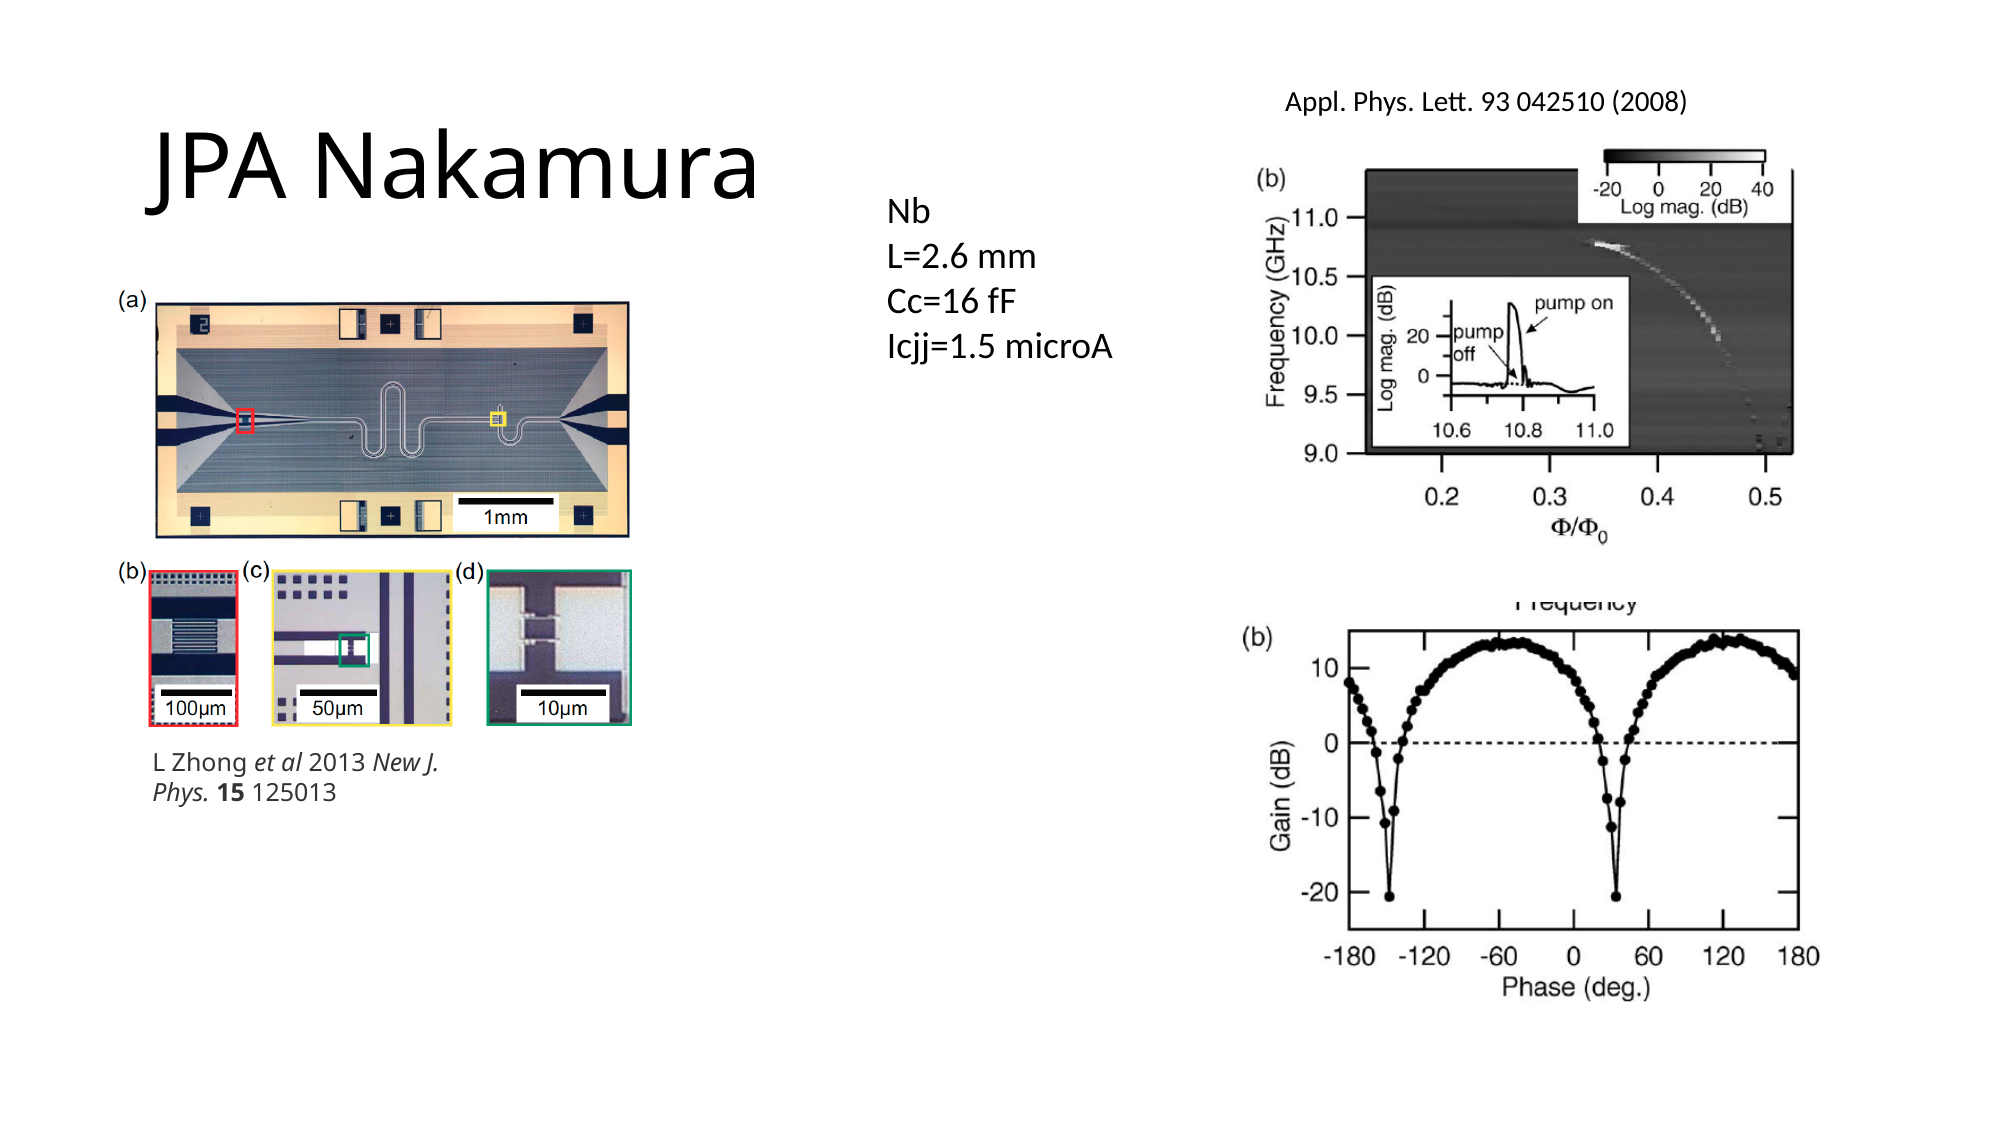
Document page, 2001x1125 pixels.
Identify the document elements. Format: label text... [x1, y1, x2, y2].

picture [1229, 141, 1863, 555]
picture [92, 277, 656, 750]
text_box Appl. Phys. Lett. 93 042510 (2008) [1270, 75, 1704, 126]
text_box L Zhong et al 2013 New J. Phys. 15 125013 [137, 750, 640, 814]
picture [1225, 602, 1877, 1016]
text_box Nb L=2.6 mm Cc=16 fF Icjj=1.5 microA [872, 178, 1128, 374]
title JPA Nakamura [137, 59, 1863, 278]
